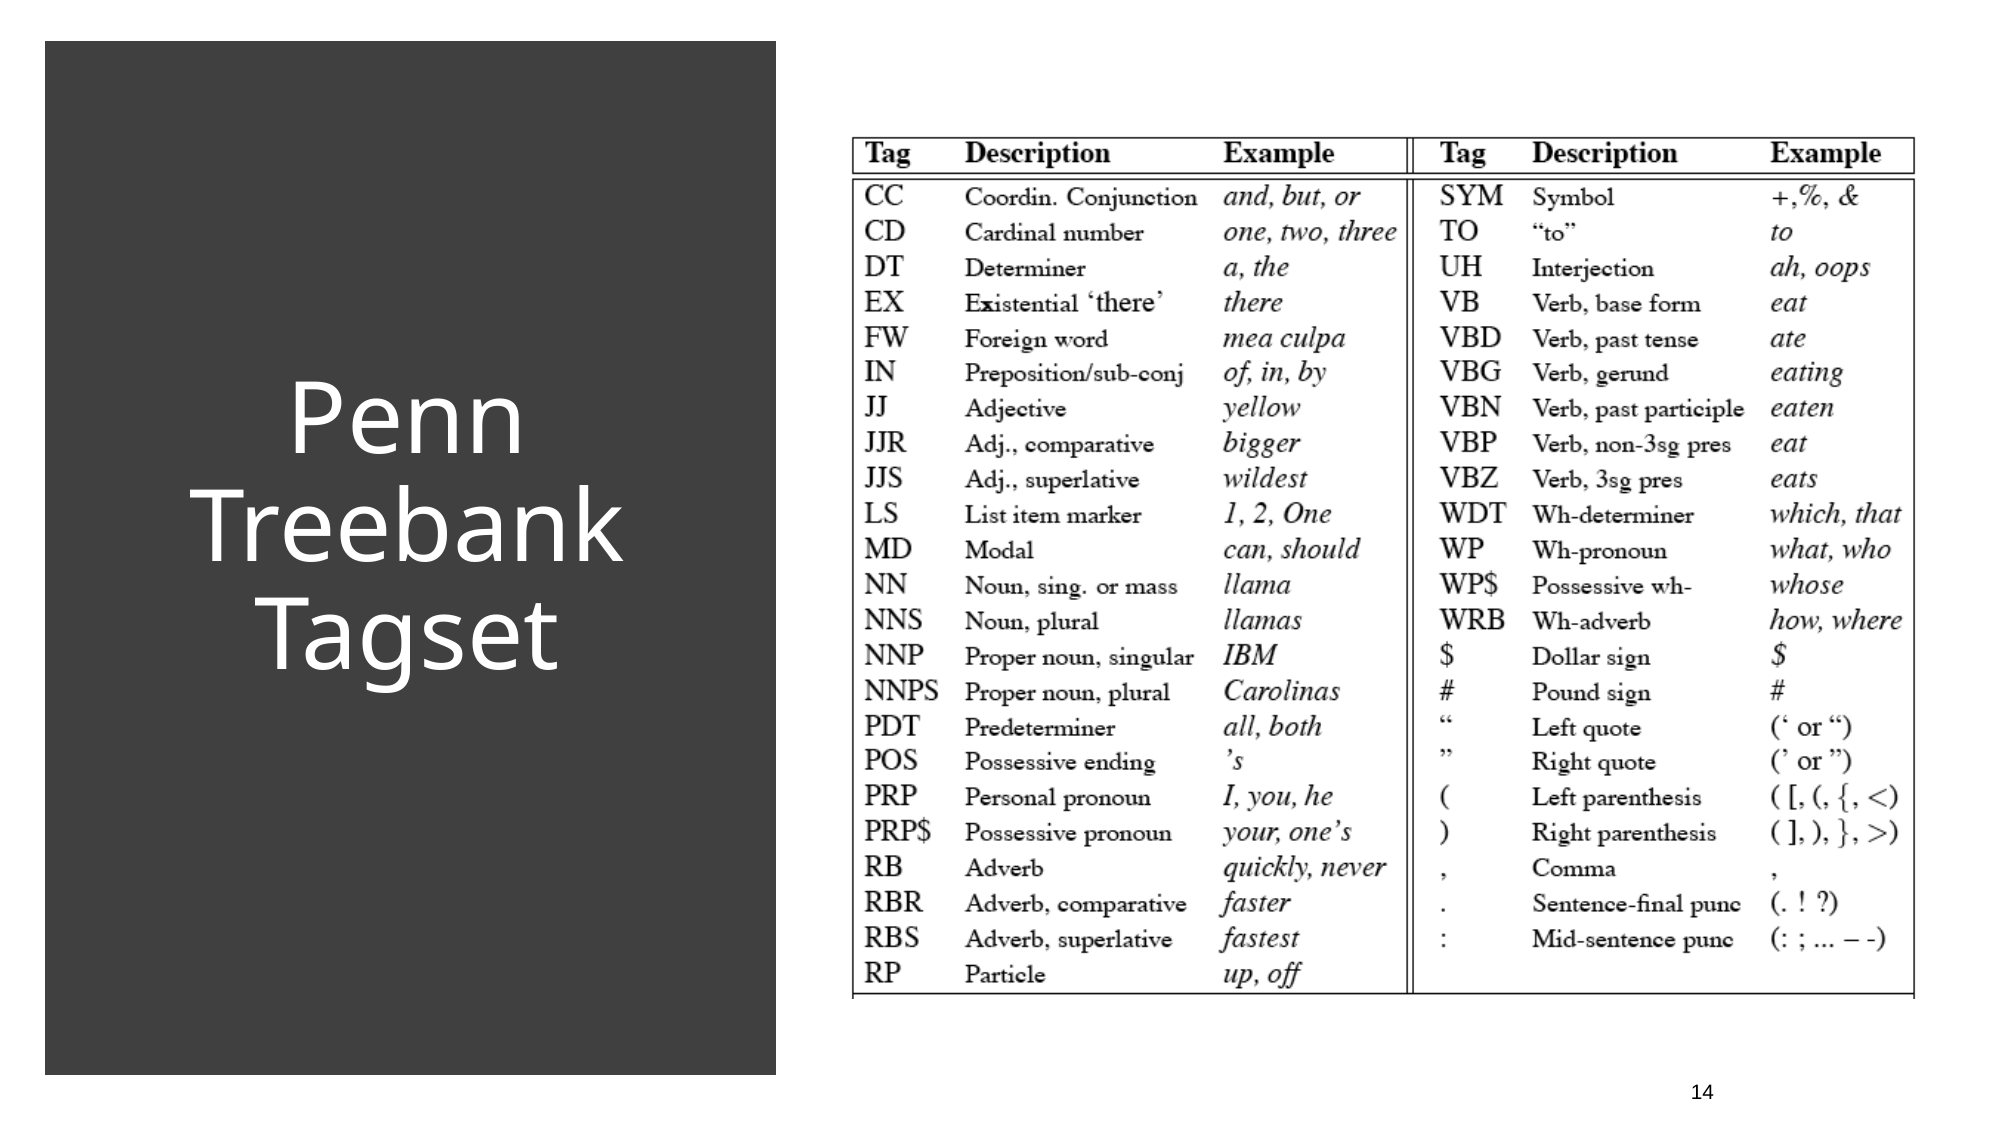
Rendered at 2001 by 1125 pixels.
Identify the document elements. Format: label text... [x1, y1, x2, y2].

text_box 14 [1668, 1051, 1729, 1112]
title Penn Treebank Tagset [121, 121, 693, 936]
picture [845, 127, 1921, 999]
text_box [54, 50, 767, 1066]
